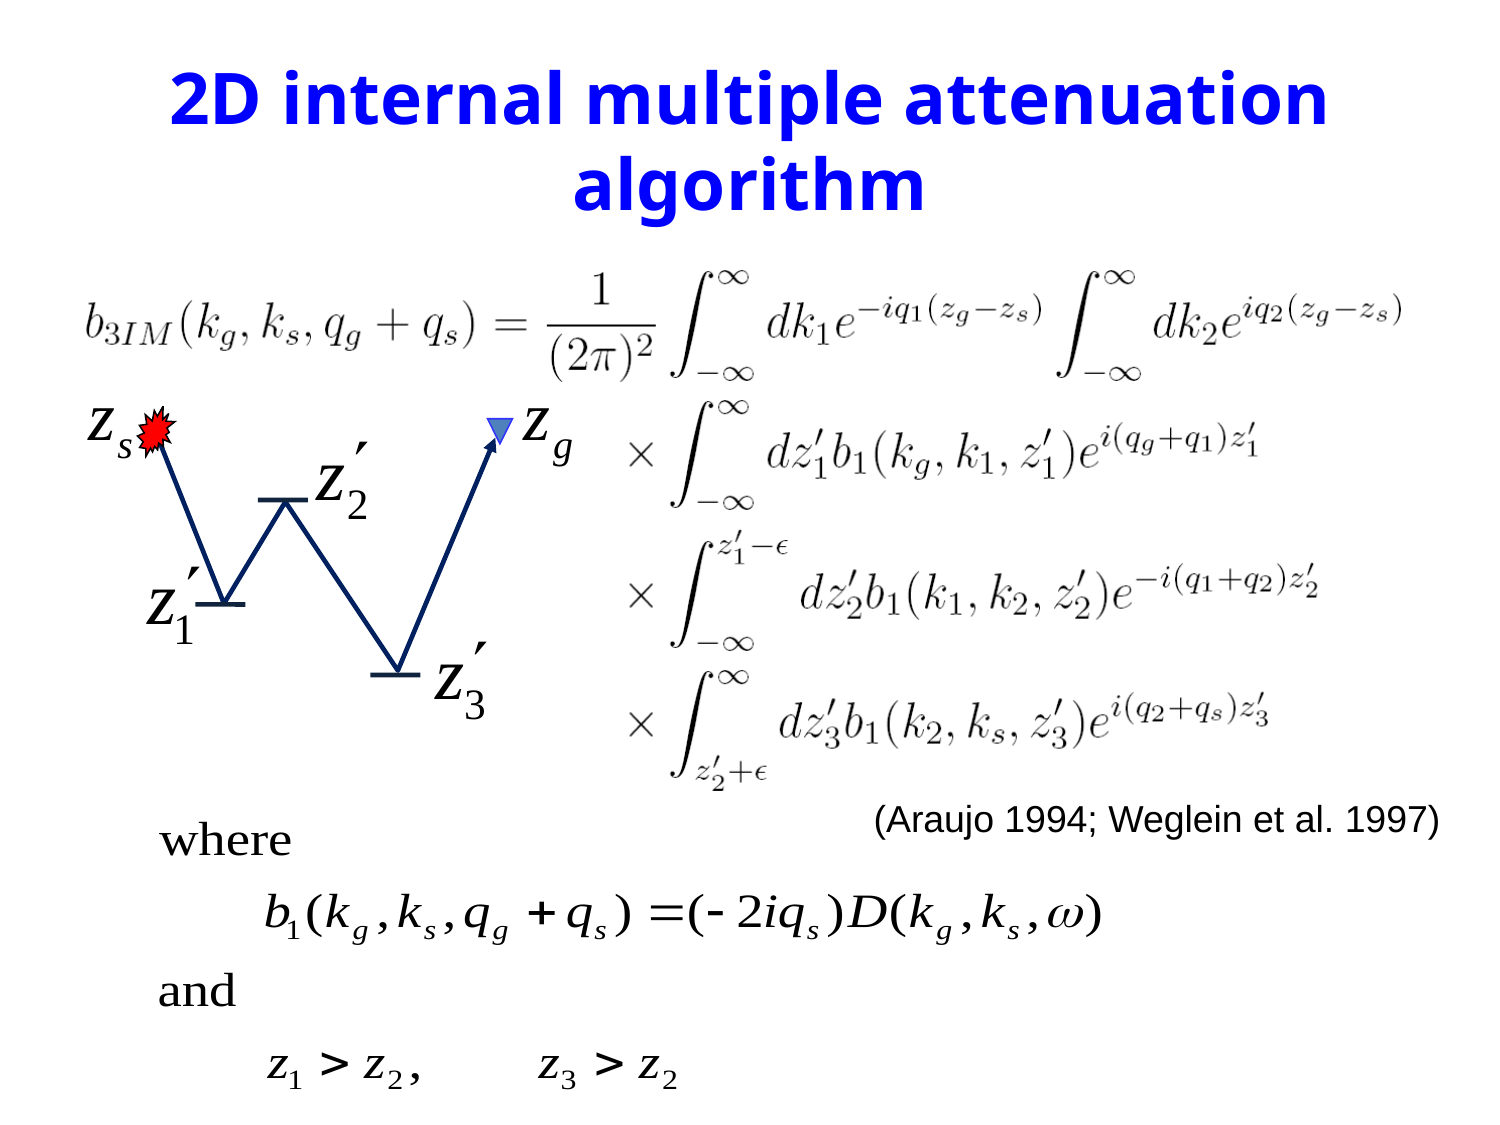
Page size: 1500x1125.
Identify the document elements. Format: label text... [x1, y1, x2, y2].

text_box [149, 812, 1113, 1101]
title 2D internal multiple attenuation algorithm [75, 45, 1425, 233]
picture [73, 254, 1412, 801]
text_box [74, 371, 591, 738]
text_box (Araujo 1994; Weglein et al. 1997) [1113, 787, 1456, 848]
